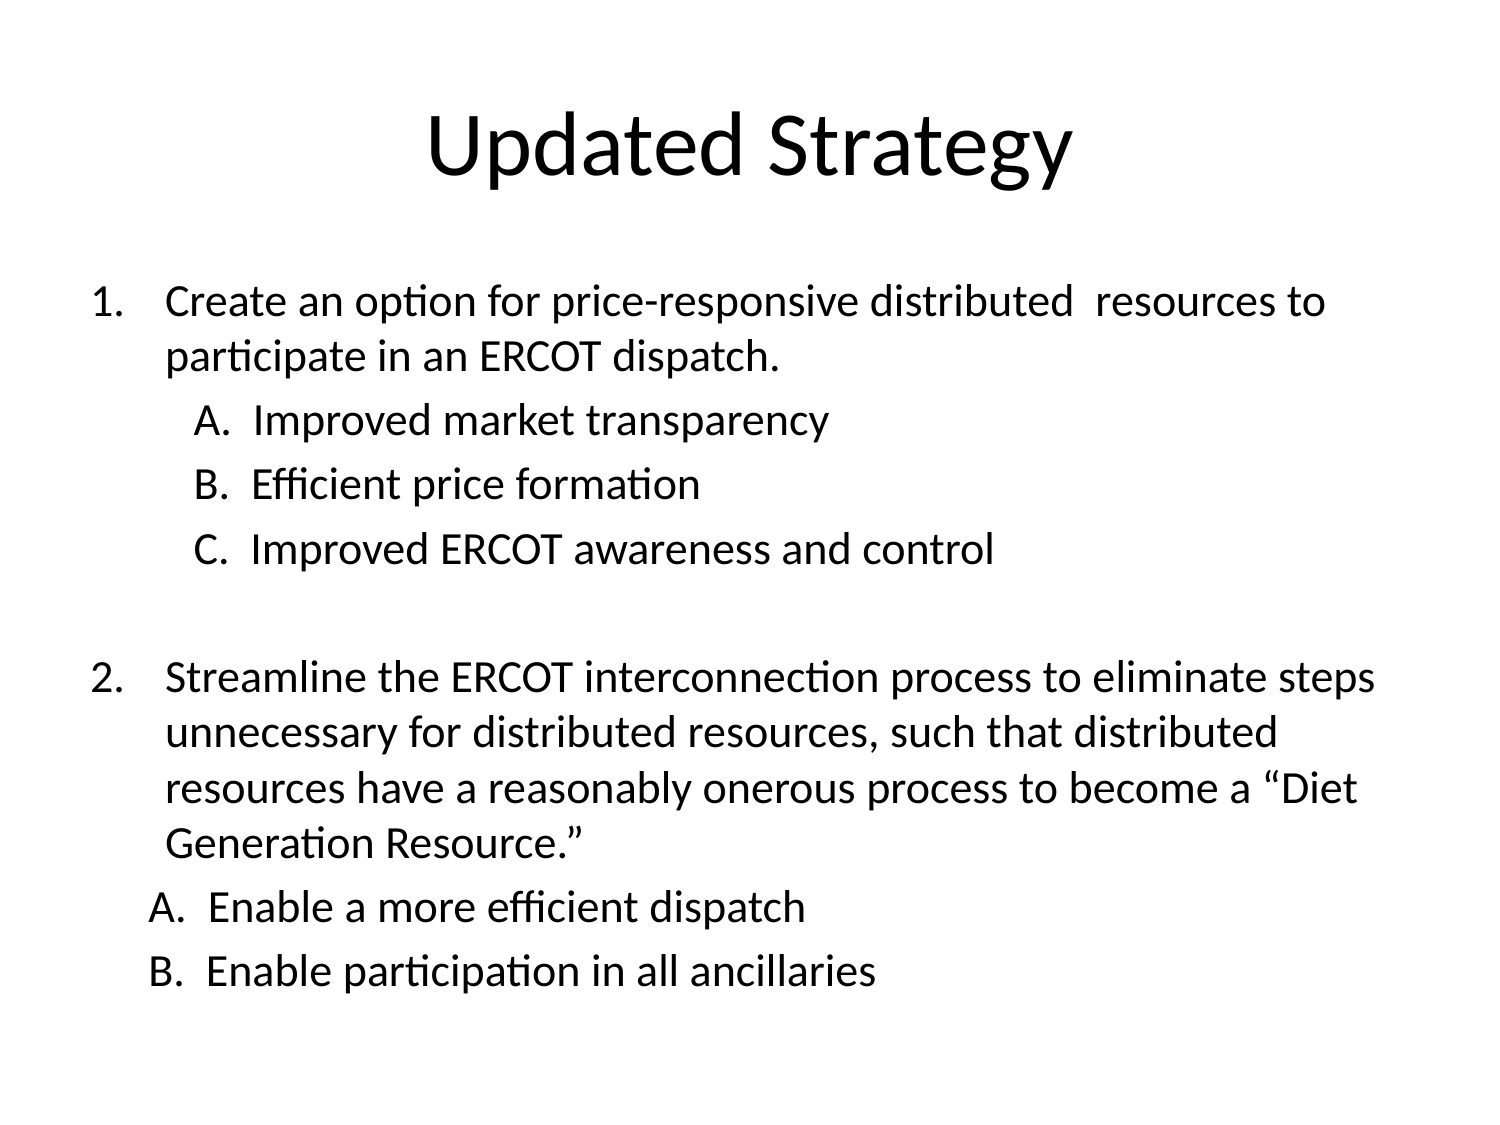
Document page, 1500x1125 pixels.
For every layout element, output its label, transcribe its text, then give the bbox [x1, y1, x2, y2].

title Updated Strategy [75, 45, 1425, 233]
list Create an option for price-responsive distributed resources to participate in an ERCOT dispatch. A. Improved market transparency B. Efficient price formation C. Improved ERCOT awareness and control Streamline the ERCOT interconnection process to eliminate steps unnecessary for distributed resources, such that distributed resources have a reasonably onerous process to become a “Diet Generation Resource.” A. Enable a more efficient dispatch B. Enable participation in all ancillaries [75, 262, 1425, 1005]
